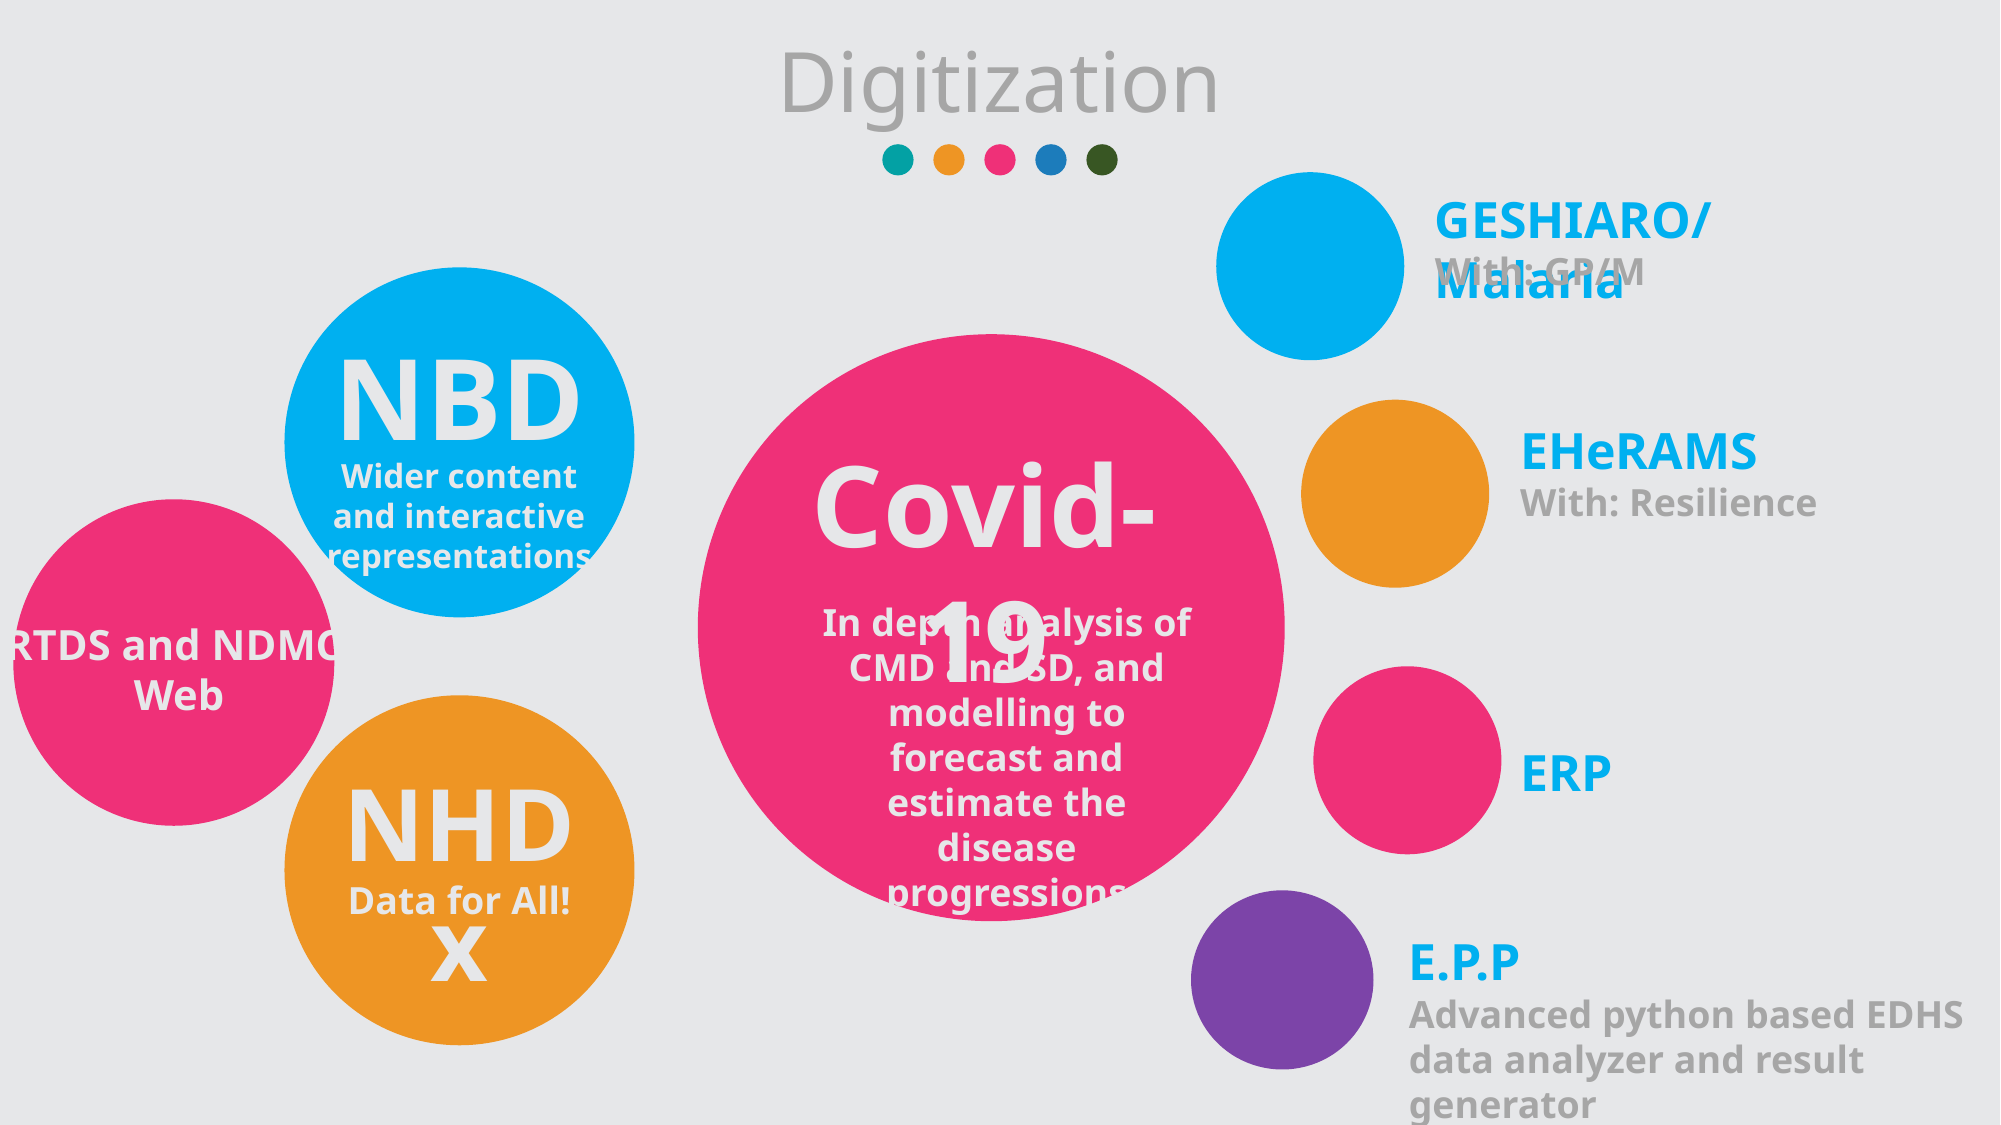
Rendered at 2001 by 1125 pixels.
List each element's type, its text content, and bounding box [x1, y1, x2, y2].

text_box Digitization [402, 21, 1597, 137]
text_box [882, 144, 1118, 176]
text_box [1505, 733, 1891, 855]
text_box [1189, 889, 1375, 1071]
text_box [284, 267, 635, 618]
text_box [0, 499, 403, 826]
text_box [1215, 171, 1406, 362]
text_box [1300, 398, 1491, 589]
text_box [1393, 923, 2000, 1090]
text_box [284, 695, 635, 1046]
text_box [1312, 665, 1503, 856]
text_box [697, 334, 1285, 922]
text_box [1420, 180, 2000, 317]
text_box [1505, 411, 1891, 533]
